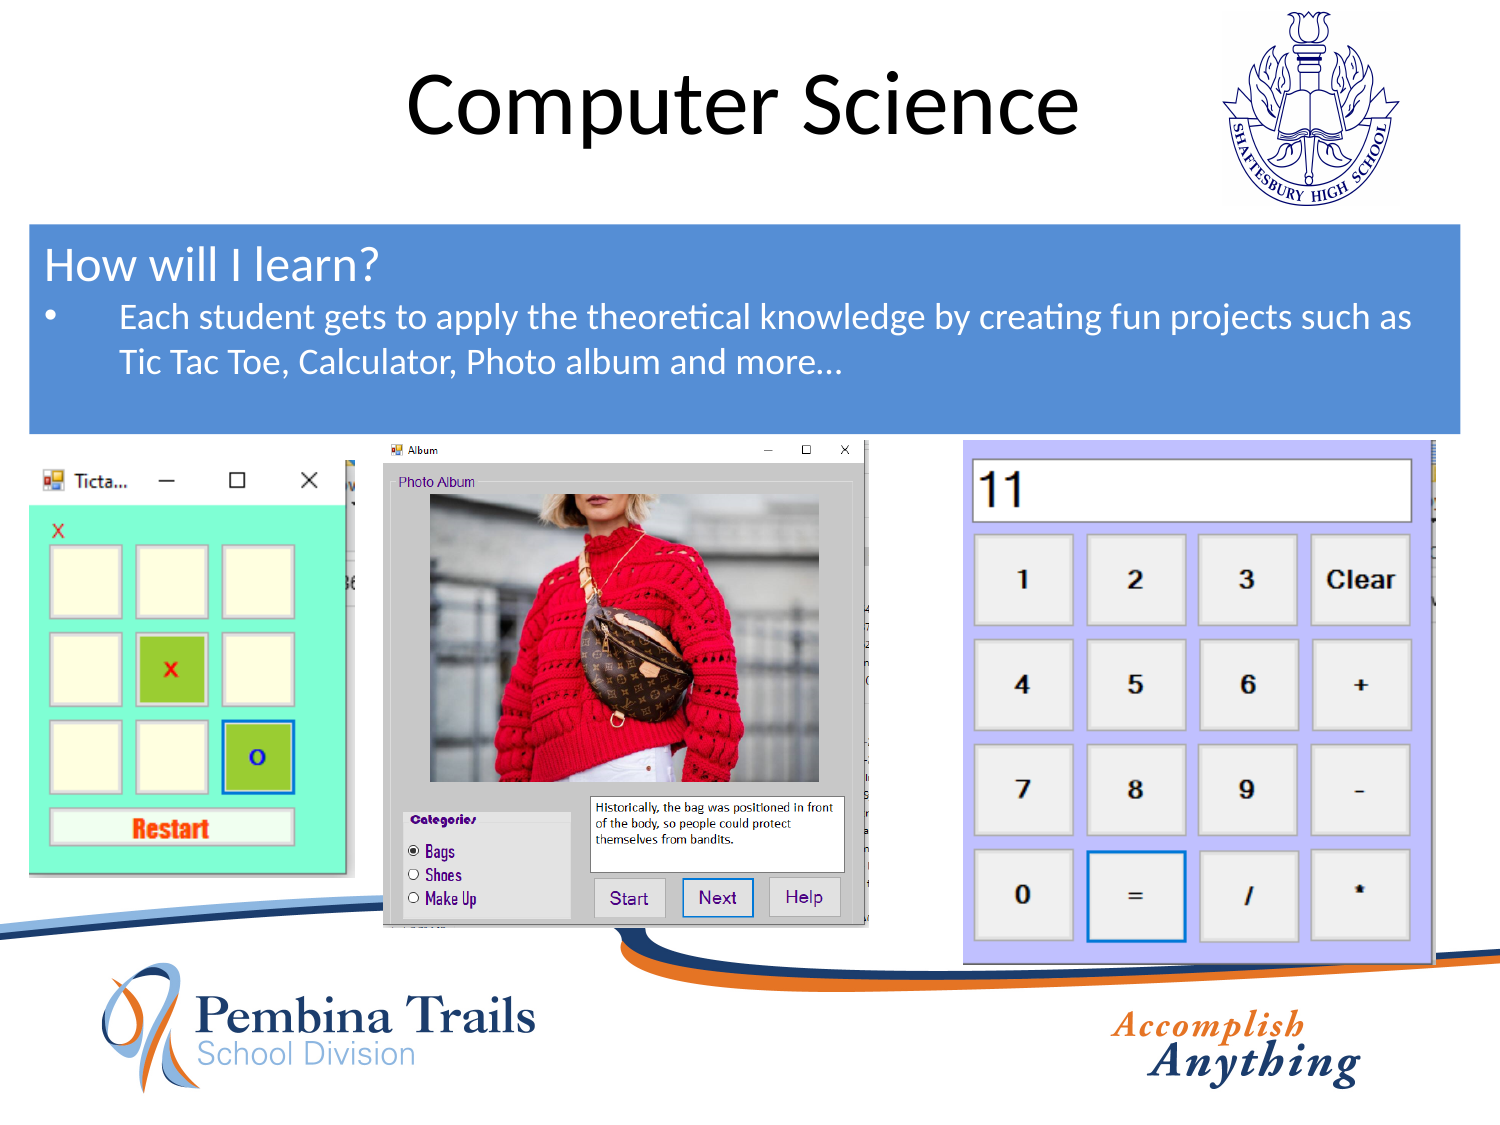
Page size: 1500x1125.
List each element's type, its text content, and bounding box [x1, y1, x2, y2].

text_box [1222, 188, 1400, 206]
picture [0, 0, 1500, 1125]
title Computer Science [75, 7, 1436, 188]
text_box How will I learn? Each student gets to apply the theoretical knowledge by creating fun projects such as Tic Tac Toe, Calculator, Photo album and more… [29, 224, 1461, 435]
